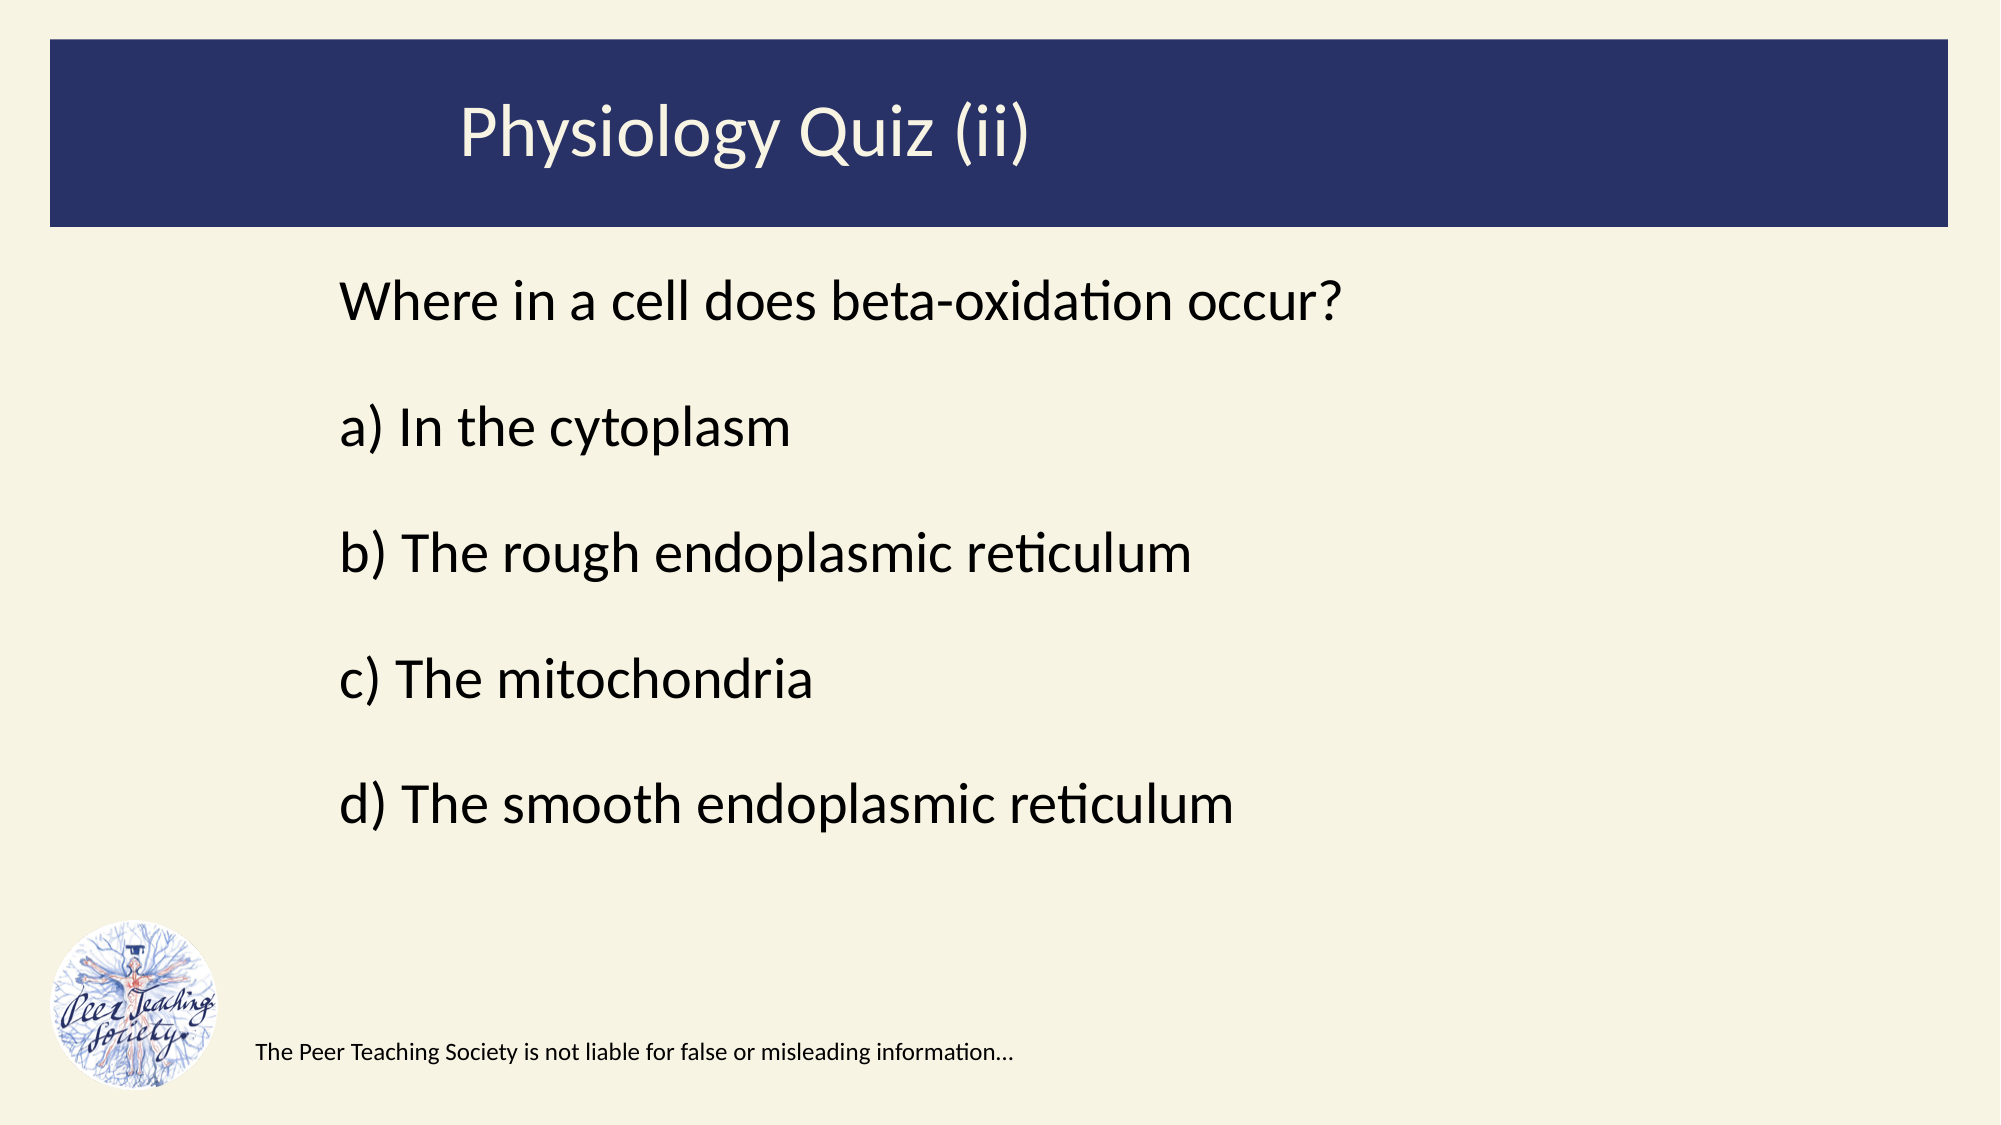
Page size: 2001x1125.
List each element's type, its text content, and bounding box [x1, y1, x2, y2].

text_box Physiology Quiz (ii) [444, 73, 1215, 179]
text_box The Peer Teaching Society is not liable for false or misleading information… [240, 1028, 1072, 1074]
text_box [50, 39, 1948, 227]
list Where in a cell does beta-oxidation occur? a) In the cytoplasm b) The rough endoplasmic reticulum c) The mitochondria d) The smooth endoplasmic reticulum [324, 262, 1675, 1005]
picture [49, 920, 219, 1090]
